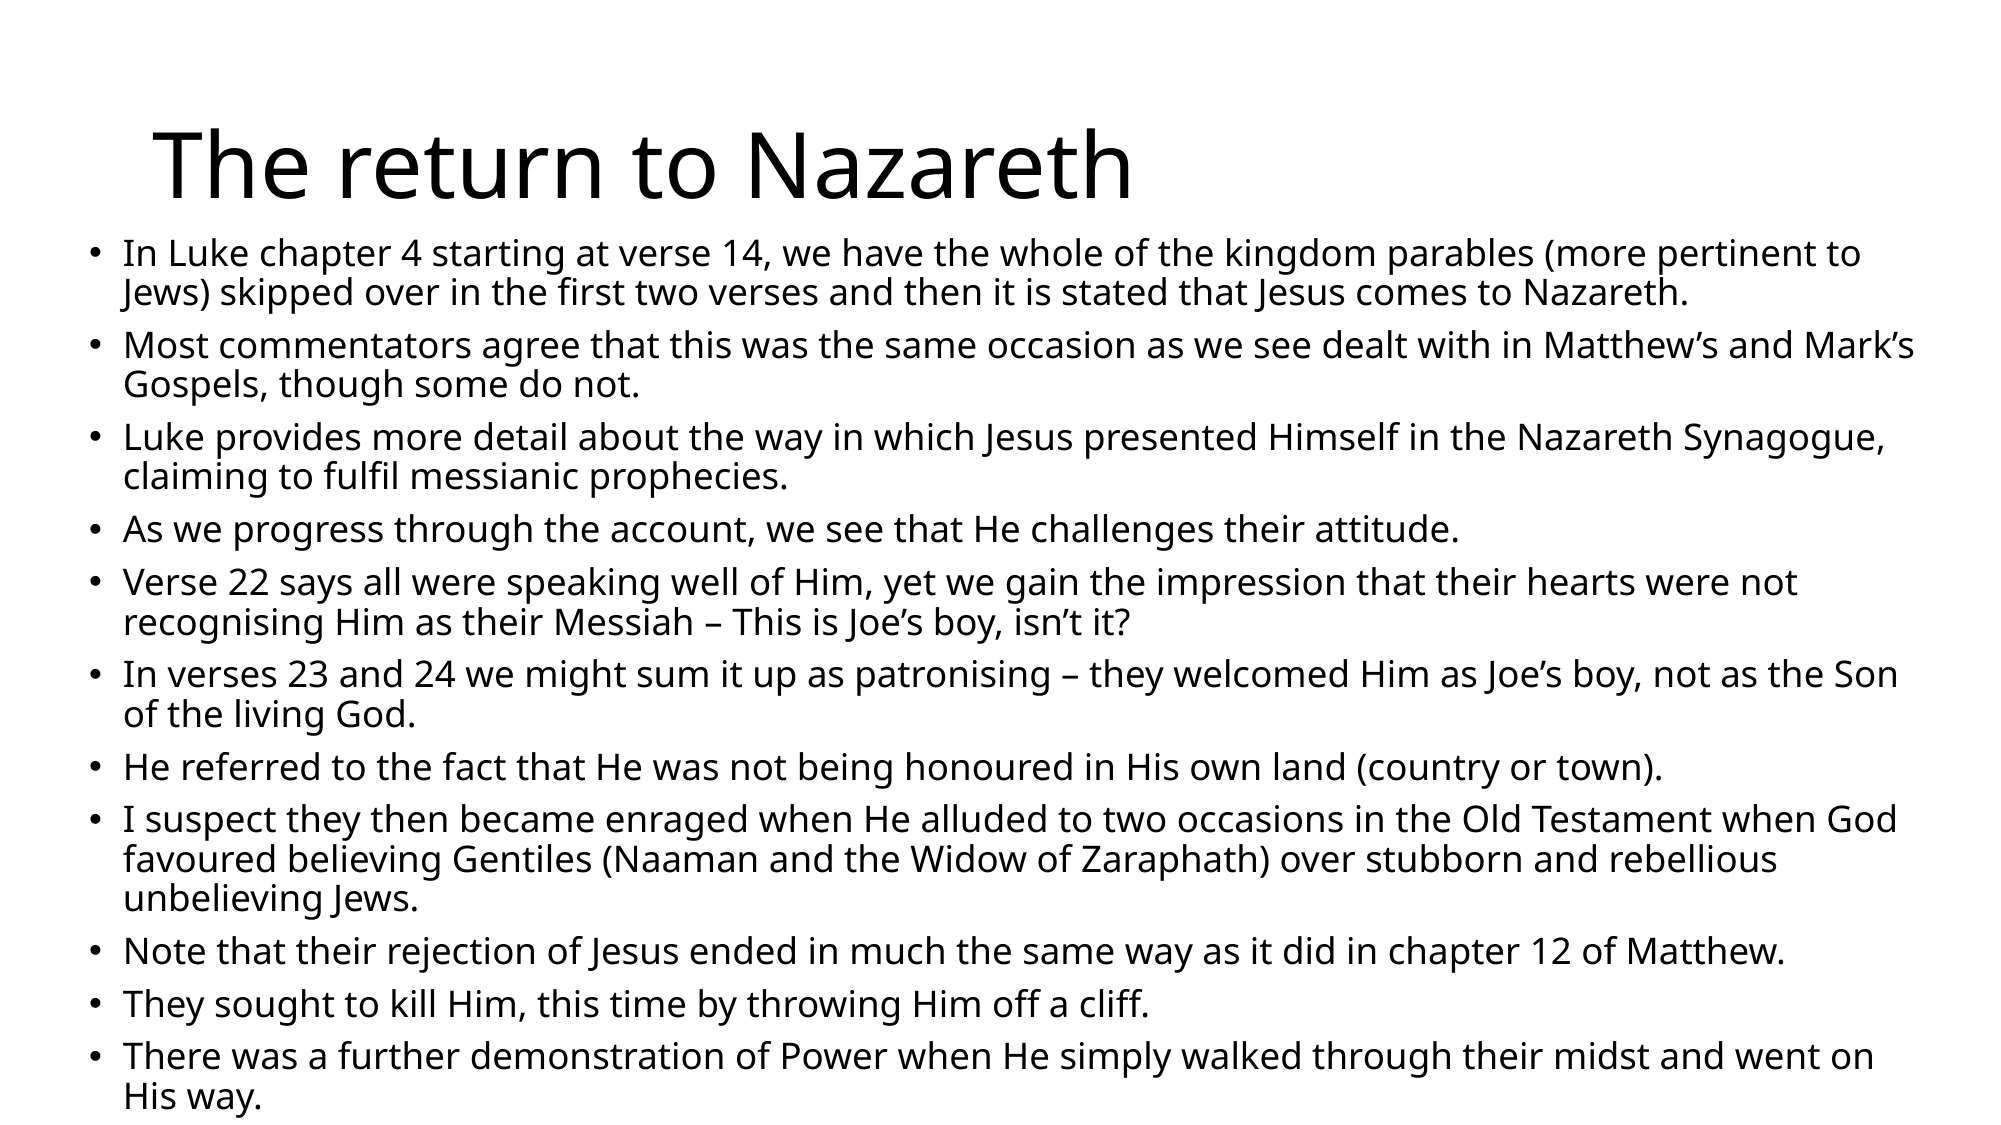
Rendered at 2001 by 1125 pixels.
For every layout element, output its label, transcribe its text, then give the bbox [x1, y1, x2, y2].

list In Luke chapter 4 starting at verse 14, we have the whole of the kingdom parables (more pertinent to Jews) skipped over in the first two verses and then it is stated that Jesus comes to Nazareth. Most commentators agree that this was the same occasion as we see dealt with in Matthew’s and Mark’s Gospels, though some do not. Luke provides more detail about the way in which Jesus presented Himself in the Nazareth Synagogue, claiming to fulfil messianic prophecies. As we progress through the account, we see that He challenges their attitude. Verse 22 says all were speaking well of Him, yet we gain the impression that their hearts were not recognising Him as their Messiah – This is Joe’s boy, isn’t it? In verses 23 and 24 we might sum it up as patronising – they welcomed Him as Joe’s boy, not as the Son of the living God. He referred to the fact that He was not being honoured in His own land (country or town). I suspect they then became enraged when He alluded to two occasions in the Old Testament when God favoured believing Gentiles (Naaman and the Widow of Zaraphath) over stubborn and rebellious unbelieving Jews. Note that their rejection of Jesus ended in much the same way as it did in chapter 12 of Matthew. They sought to kill Him, this time by throwing Him off a cliff. There was a further demonstration of Power when He simply walked through their midst and went on His way. [74, 226, 1936, 1125]
title The return to Nazareth [137, 59, 1863, 226]
